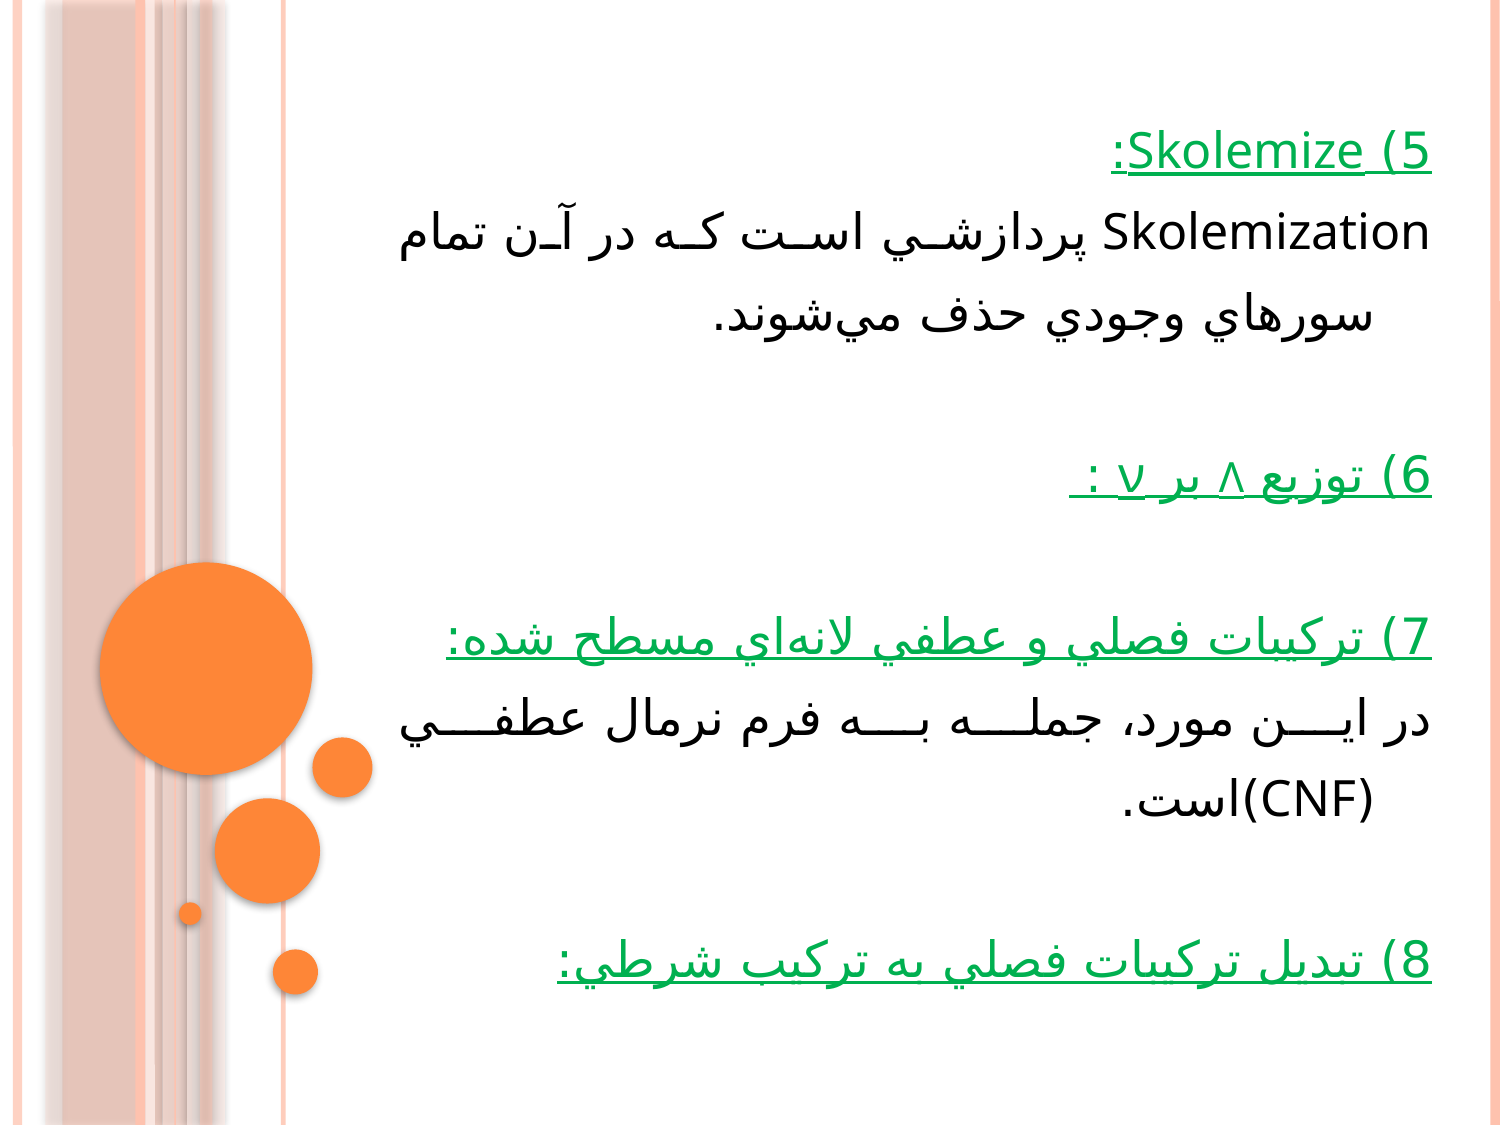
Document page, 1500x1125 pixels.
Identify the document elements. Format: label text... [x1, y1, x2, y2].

text_box 5) Skolemize: Skolemization پردازشي است که در آن تمام سورهاي وجودي حذف مي‌شوند. 6) توزيع Λ بر ν : 7) ترکيبات فصلي و عطفي لانه‌اي مسطح شده: در اين مورد، جمله به فرم نرمال عطفي (CNF)‌است. 8) تبديل ترکيبات فصلي به ترکيب شرطي: [383, 90, 1447, 996]
